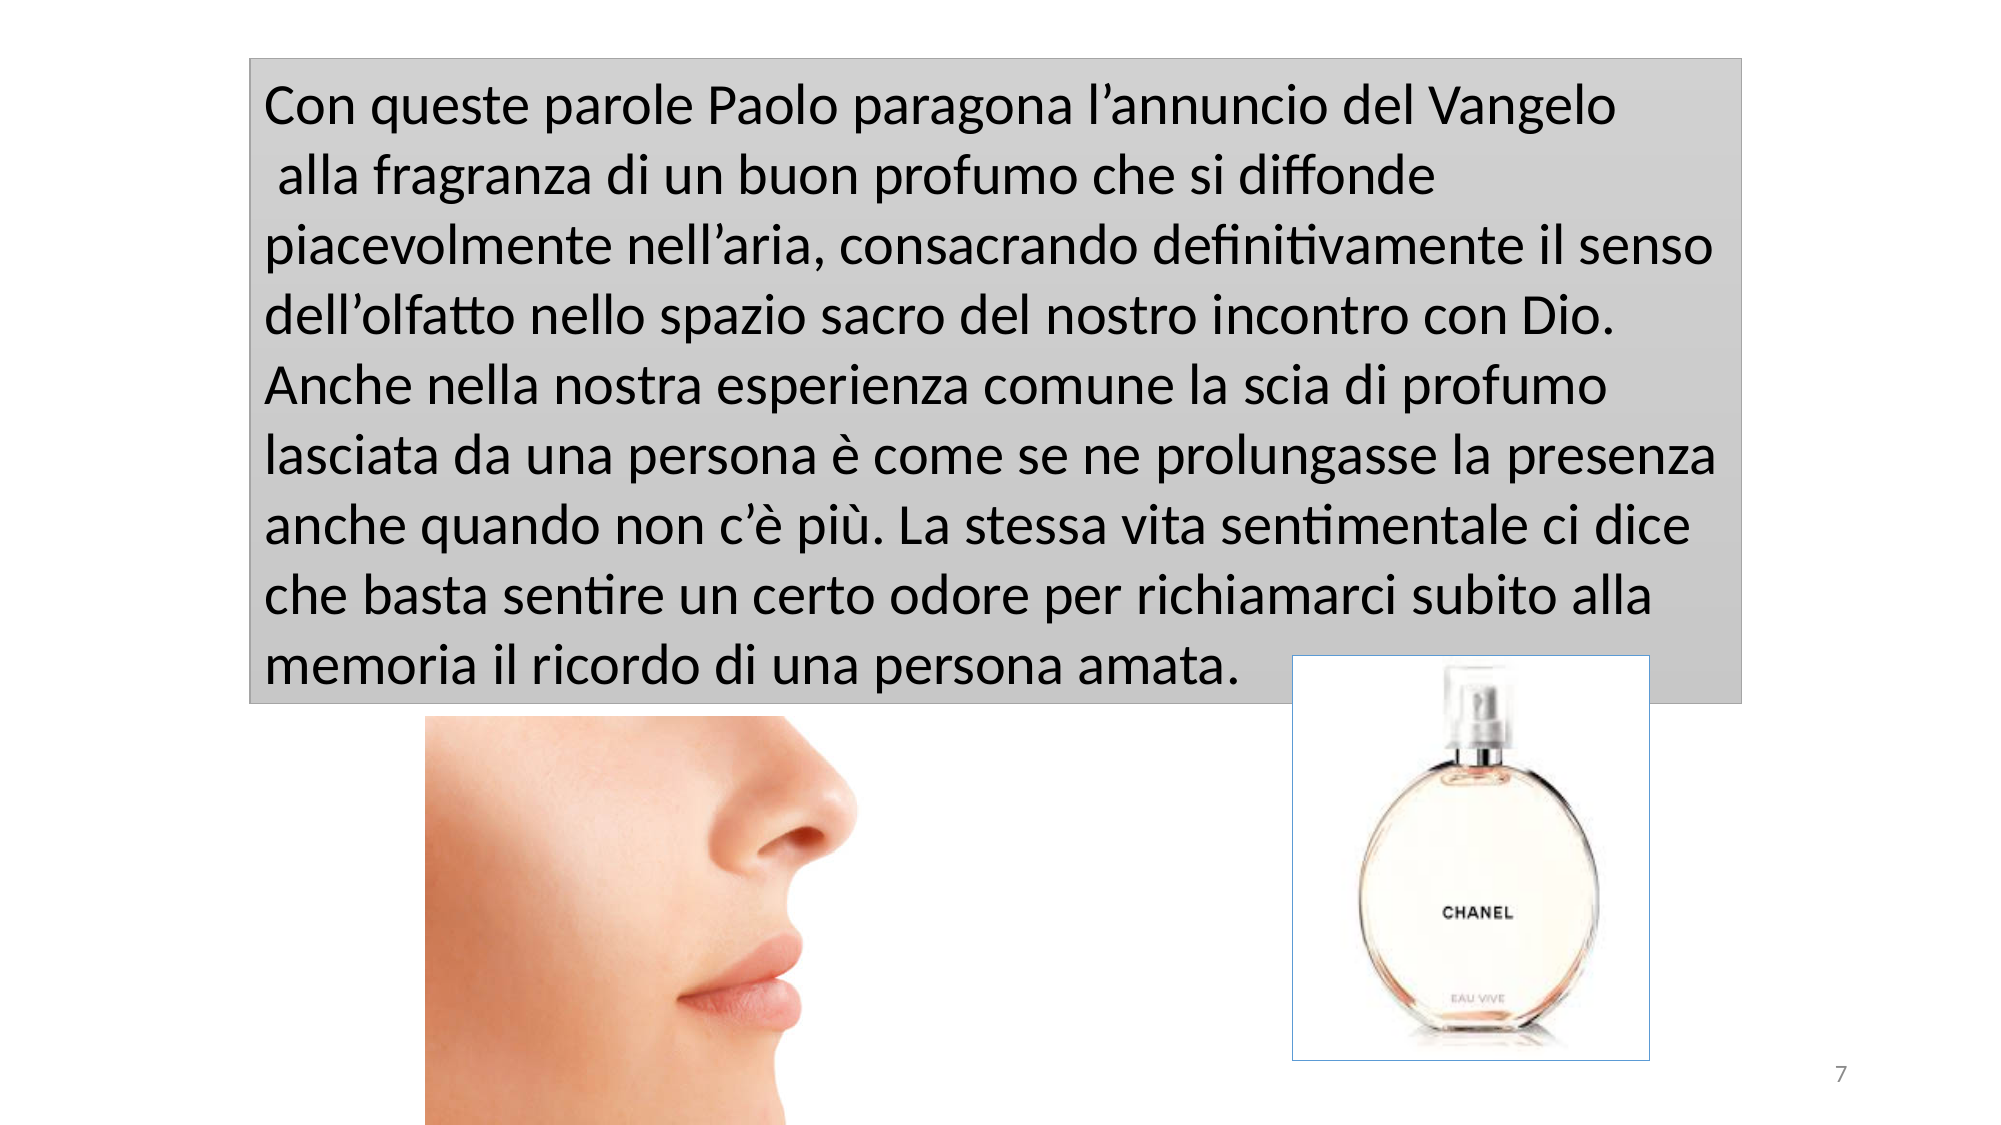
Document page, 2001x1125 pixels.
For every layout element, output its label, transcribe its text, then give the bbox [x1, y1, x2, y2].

picture [1292, 656, 1650, 1061]
slide_number 7 [1412, 1042, 1863, 1103]
picture [425, 716, 1118, 1125]
text_box Con queste parole Paolo paragona l’annuncio del Vangelo alla fragranza di un buon profumo che si diffonde piacevolmente nell’aria, consacrando definitivamente il senso dell’olfatto nello spazio sacro del nostro incontro con Dio. Anche nella nostra esperienza comune la scia di profumo lasciata da una persona è come se ne prolungasse la presenza anche quando non c’è più. La stessa vita sentimentale ci dice che basta sentire un certo odore per richiamarci subito alla memoria il ricordo di una persona amata. [249, 58, 1742, 704]
